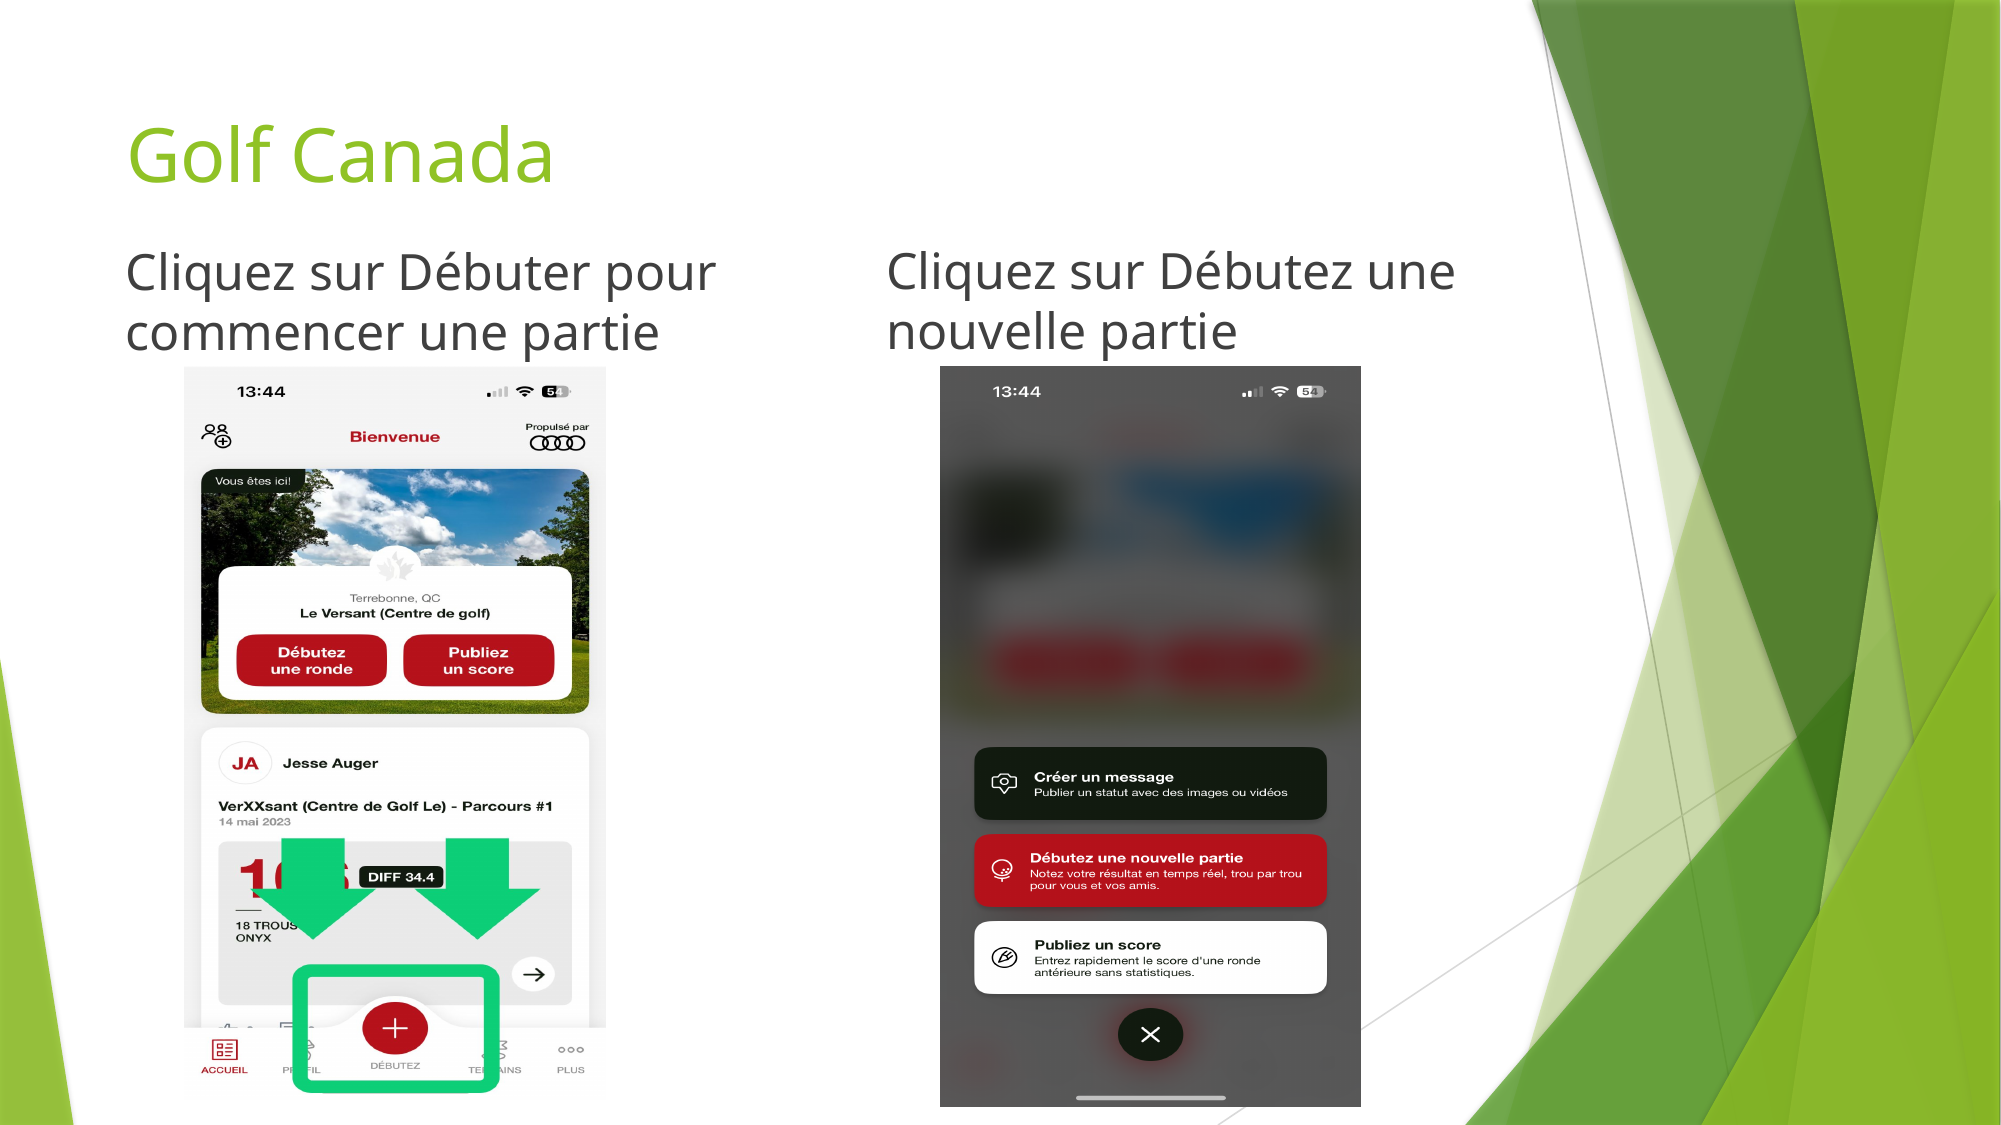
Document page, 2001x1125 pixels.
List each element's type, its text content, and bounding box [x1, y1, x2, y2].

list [939, 366, 1362, 1108]
title Golf Canada [111, 99, 1522, 317]
list Cliquez sur Débutez une nouvelle partie [871, 224, 1597, 367]
list Cliquez sur Débuter pour commencer une partie [110, 232, 798, 449]
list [184, 366, 607, 1101]
